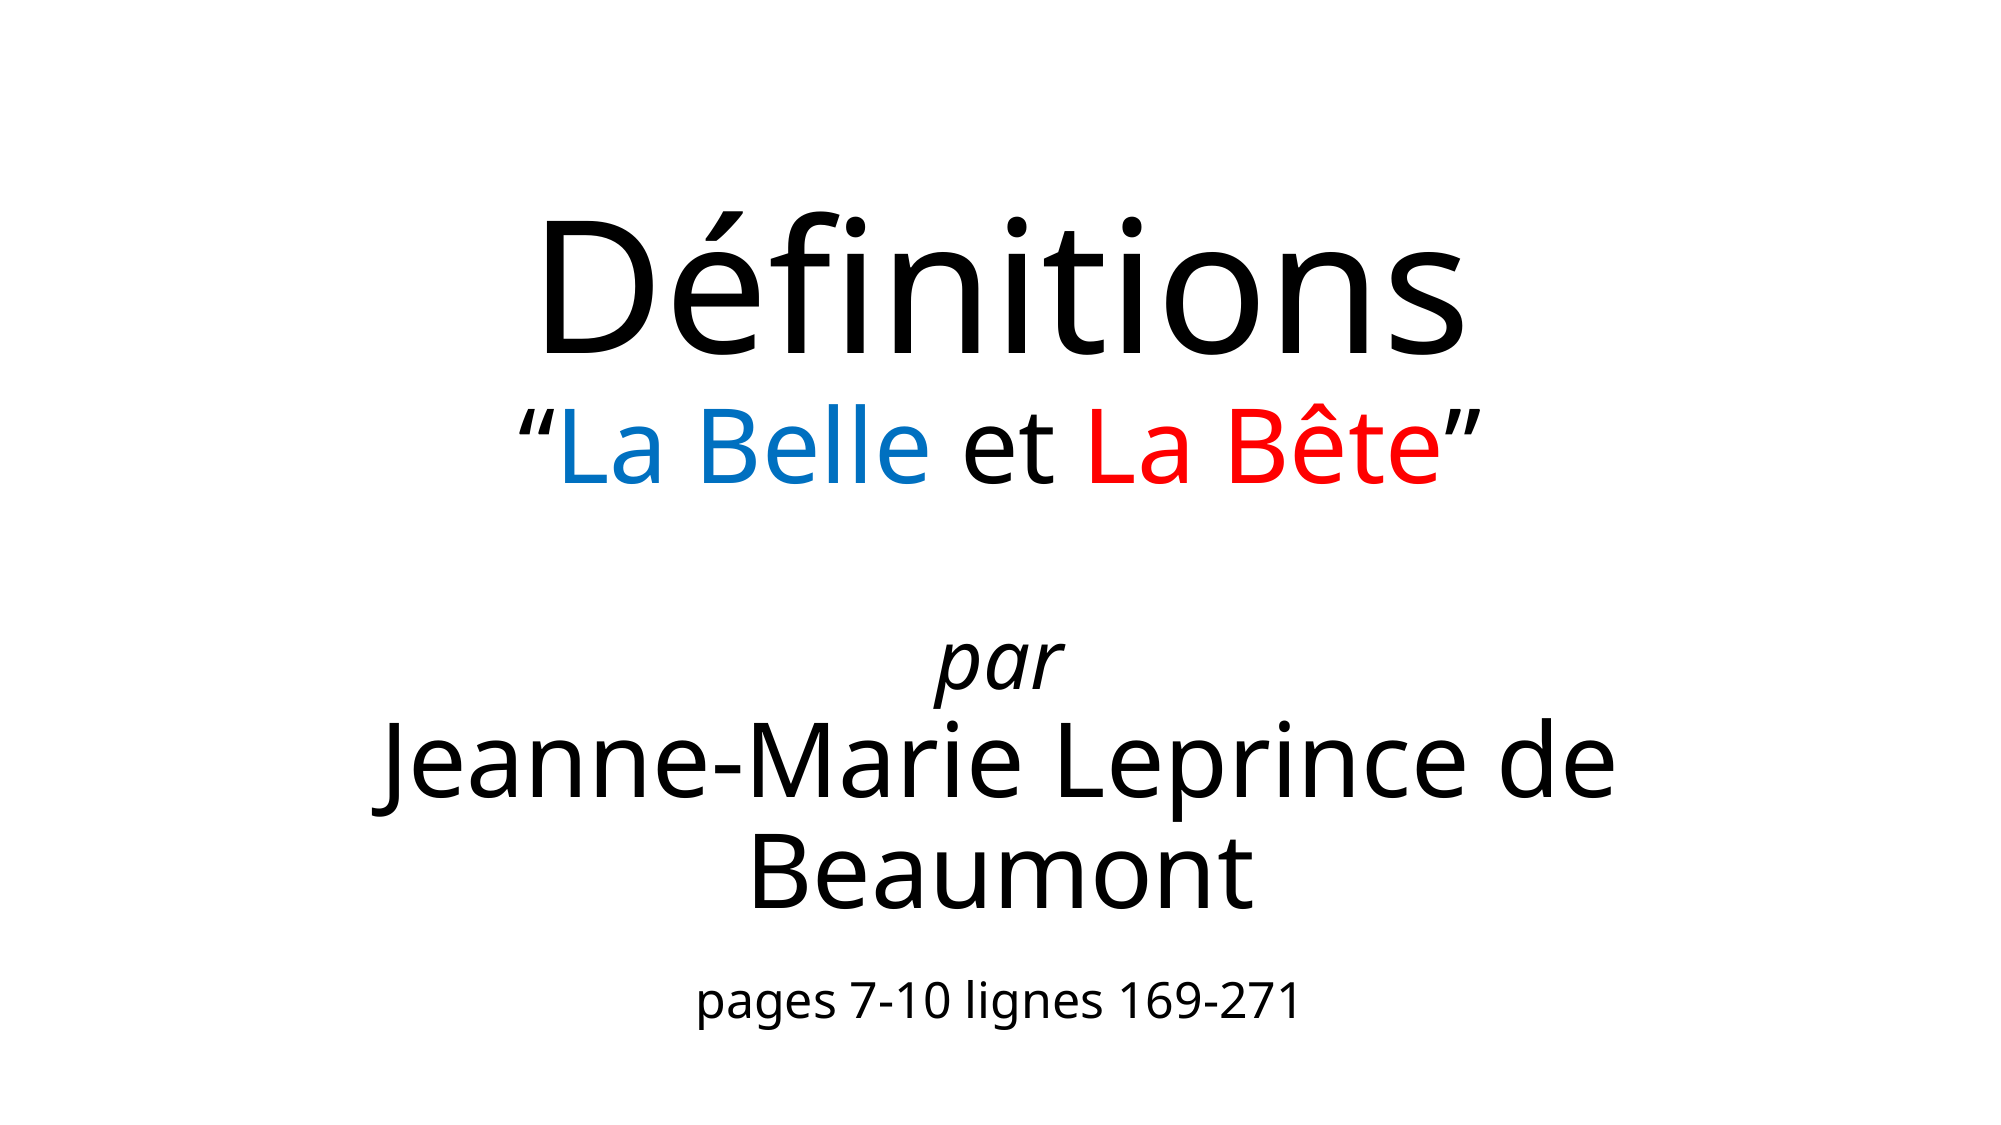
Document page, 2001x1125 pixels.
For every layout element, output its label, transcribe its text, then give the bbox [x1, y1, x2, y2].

title Définitions “La Belle et La Bête” par Jeanne-Marie Leprince de Beaumont [249, 184, 1750, 939]
subtitle pages 7-10 lignes 169-271 [249, 967, 1750, 1042]
